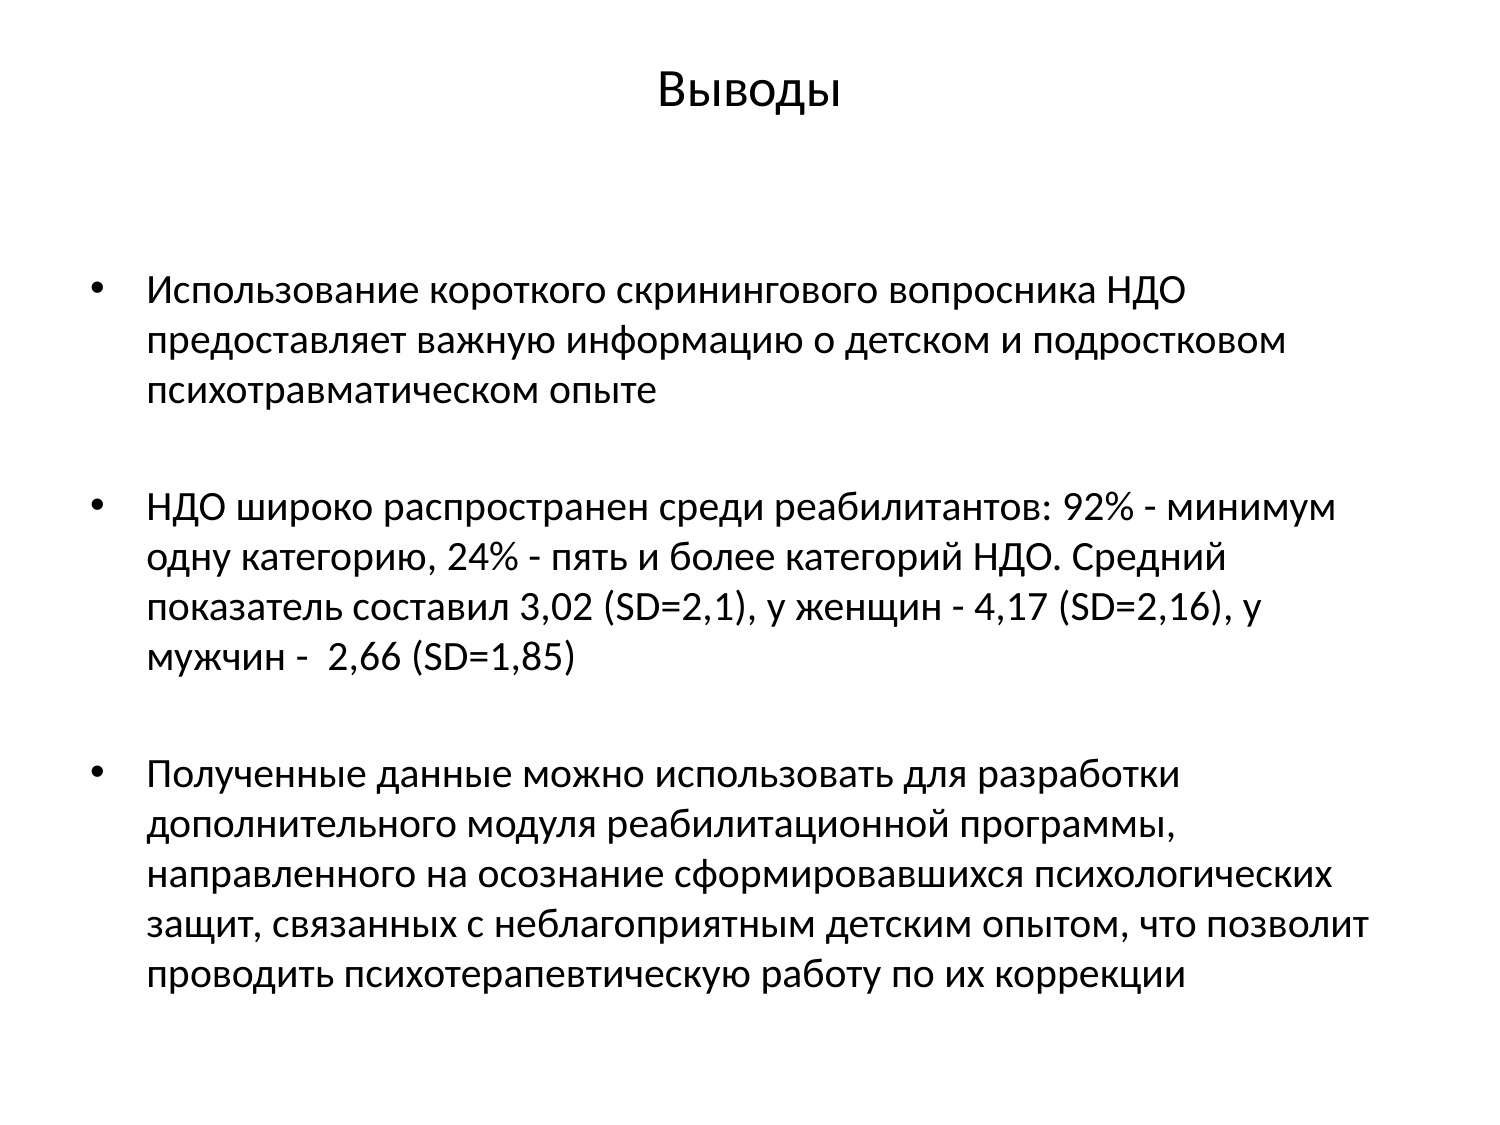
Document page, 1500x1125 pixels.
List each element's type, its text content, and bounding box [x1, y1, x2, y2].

title Выводы [75, 45, 1425, 126]
list Использование короткого скринингового вопросника НДО предоставляет важную информацию о детском и подростковом психотравматическом опыте НДО широко распространен среди реабилитантов: 92% - минимум одну категорию, 24% - пять и более категорий НДО. Средний показатель составил 3,02 (SD=2,1), у женщин - 4,17 (SD=2,16), у мужчин - 2,66 (SD=1,85) Полученные данные можно использовать для разработки дополнительного модуля реабилитационной программы, направленного на осознание сформировавшихся психологических защит, связанных с неблагоприятным детским опытом, что позволит проводить психотерапевтическую работу по их коррекции [75, 196, 1425, 1005]
